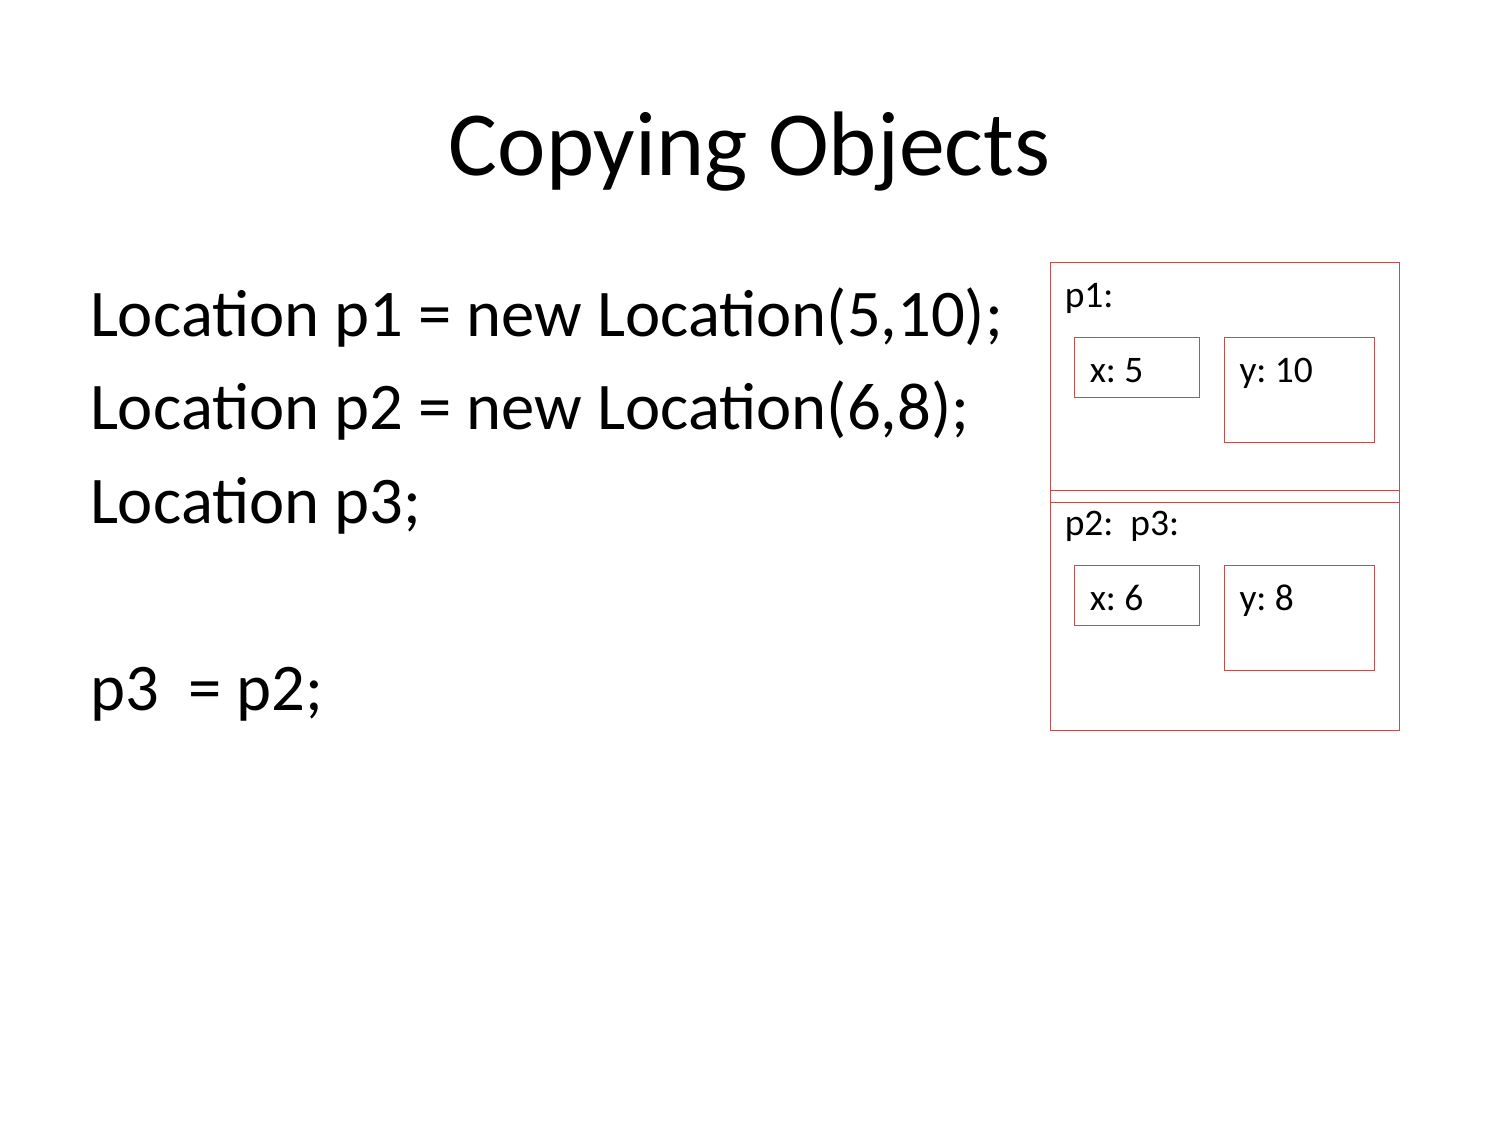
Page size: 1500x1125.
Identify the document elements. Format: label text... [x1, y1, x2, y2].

text_box x: 6 [1074, 565, 1200, 626]
text_box p1: [1050, 262, 1400, 490]
text_box p2: p3: [1050, 490, 1400, 731]
list Location p1 = new Location(5,10); Location p2 = new Location(6,8); Location p3; p3 = p2; [75, 262, 1425, 1005]
text_box y: 10 [1224, 337, 1375, 443]
text_box y: 8 [1224, 565, 1375, 671]
text_box x: 5 [1074, 337, 1200, 398]
title Copying Objects [75, 45, 1425, 233]
